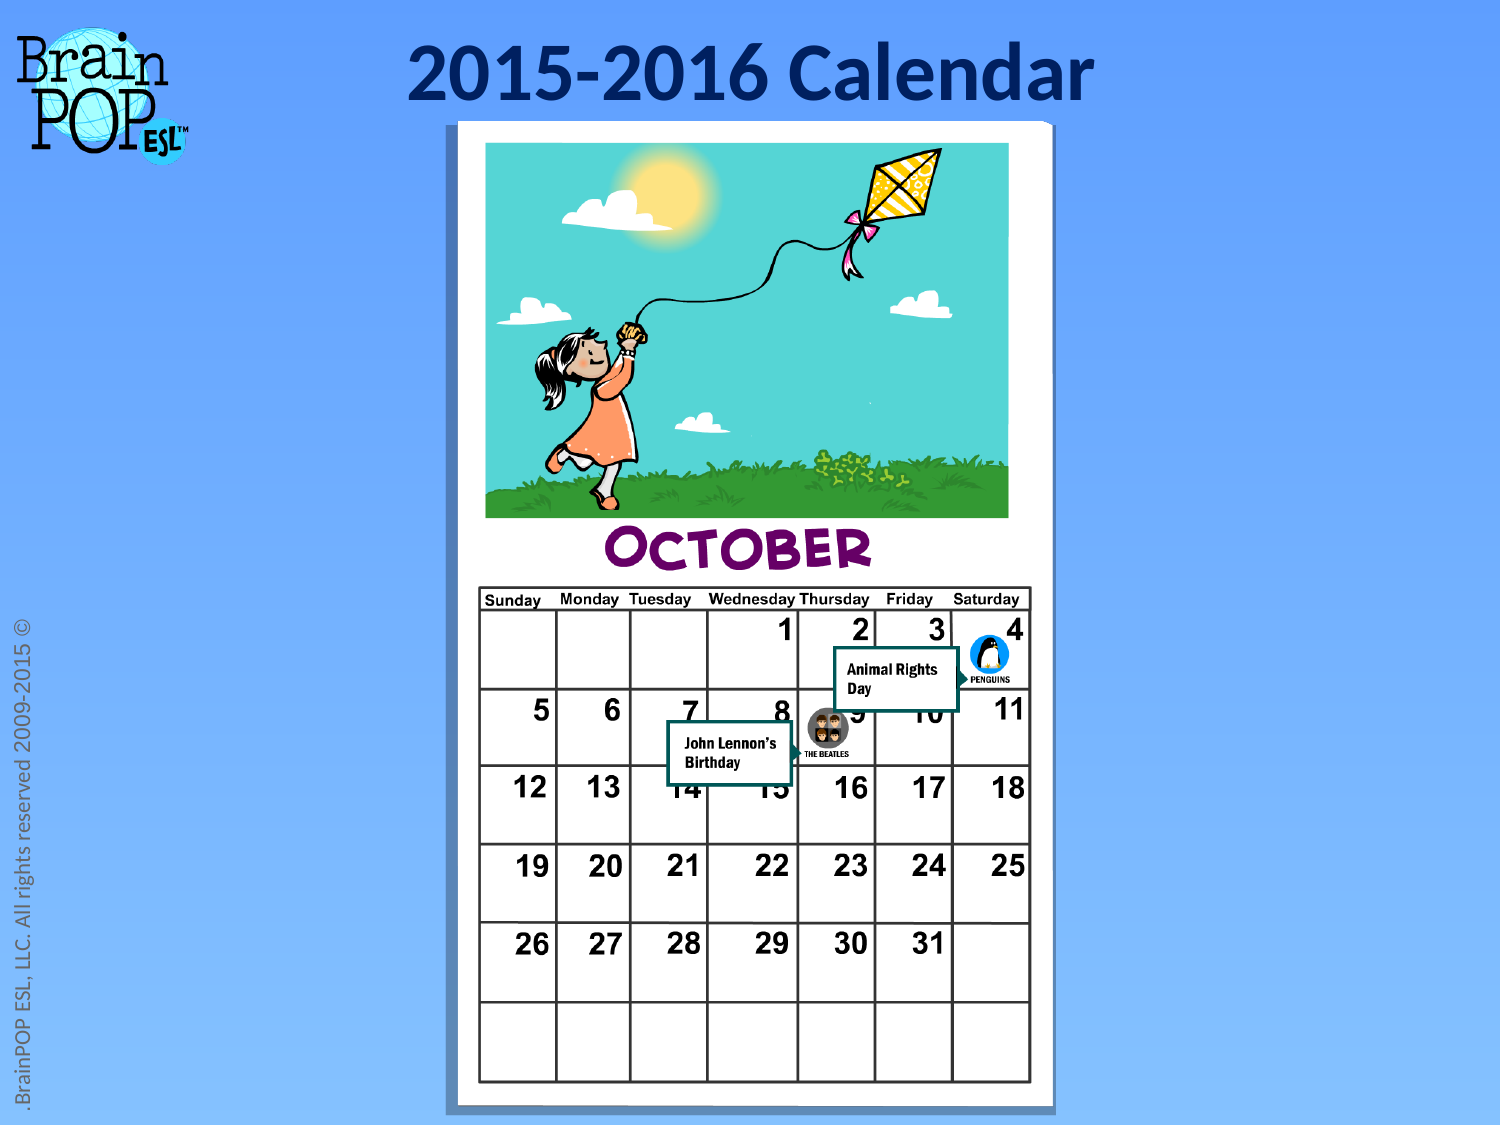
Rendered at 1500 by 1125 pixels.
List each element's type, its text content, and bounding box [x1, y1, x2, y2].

text_box © 2009-2015 BrainPOP ESL, LLC. All rights reserved. [0, 605, 70, 1125]
picture [241, 35, 1253, 1125]
picture [5, 0, 201, 190]
title 2015-2016 Calendar [204, 0, 1427, 161]
